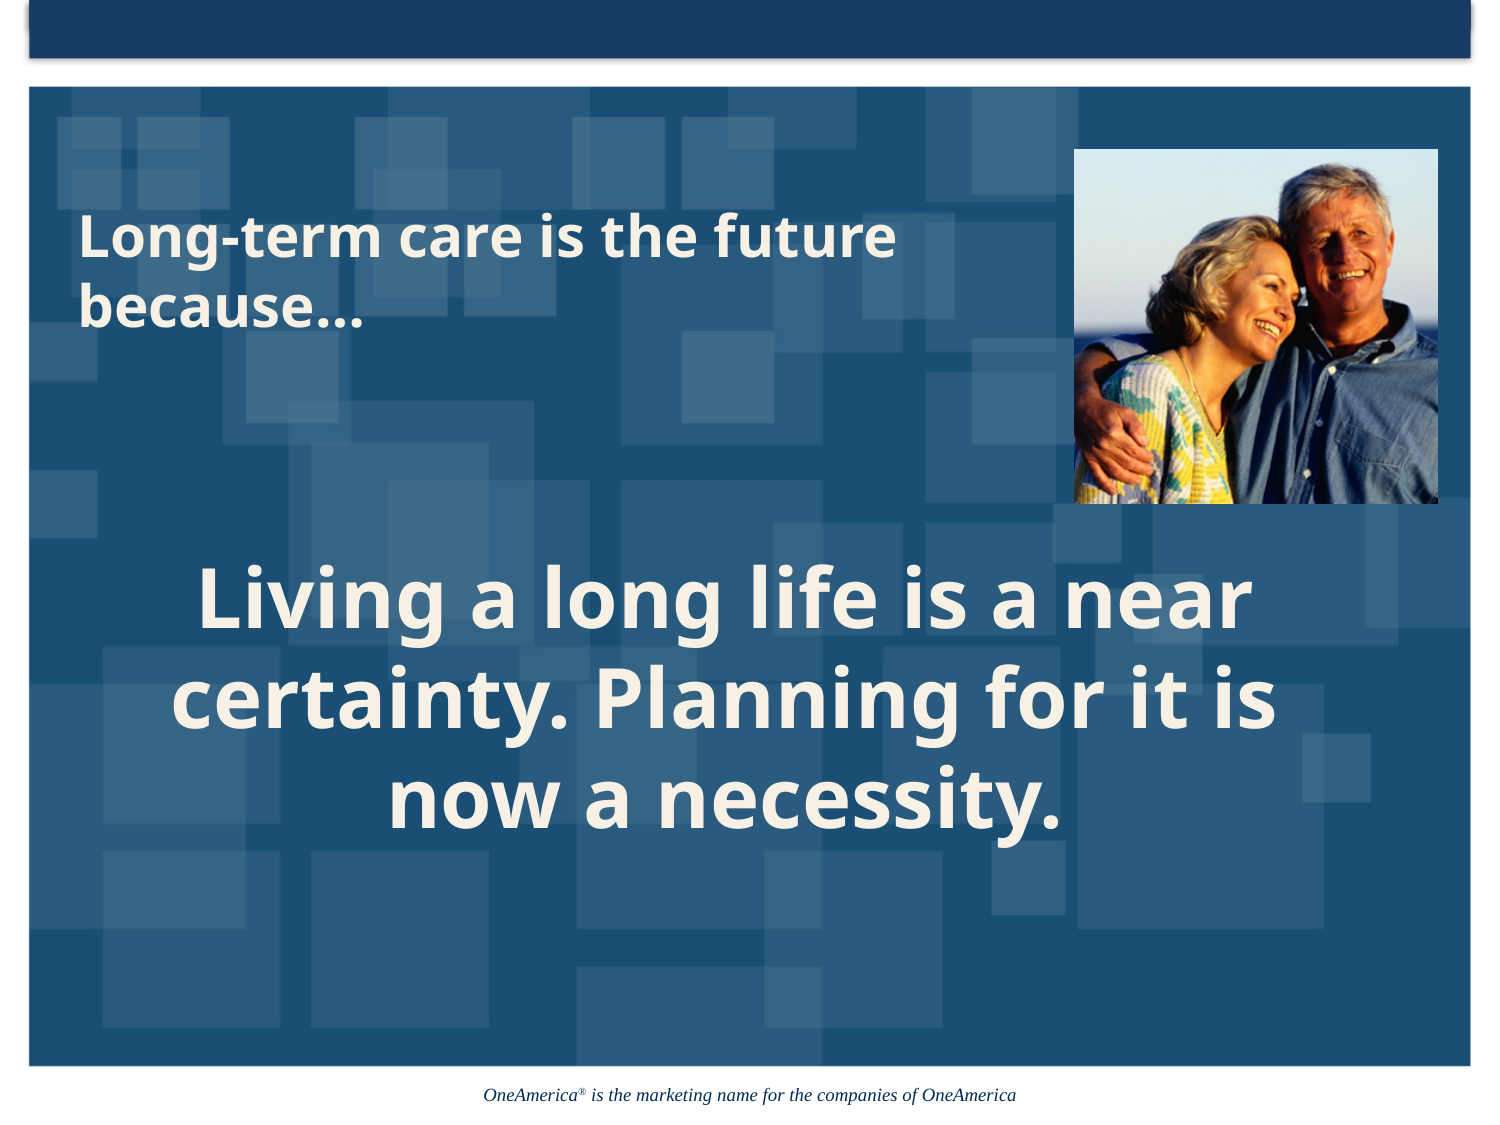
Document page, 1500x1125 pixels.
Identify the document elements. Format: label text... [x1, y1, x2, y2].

title Living a long life is a near certainty. Planning for it is now a necessity. [149, 544, 1301, 846]
picture [0, 0, 1500, 1125]
text_box Long-term care is the future because… [62, 191, 1069, 347]
